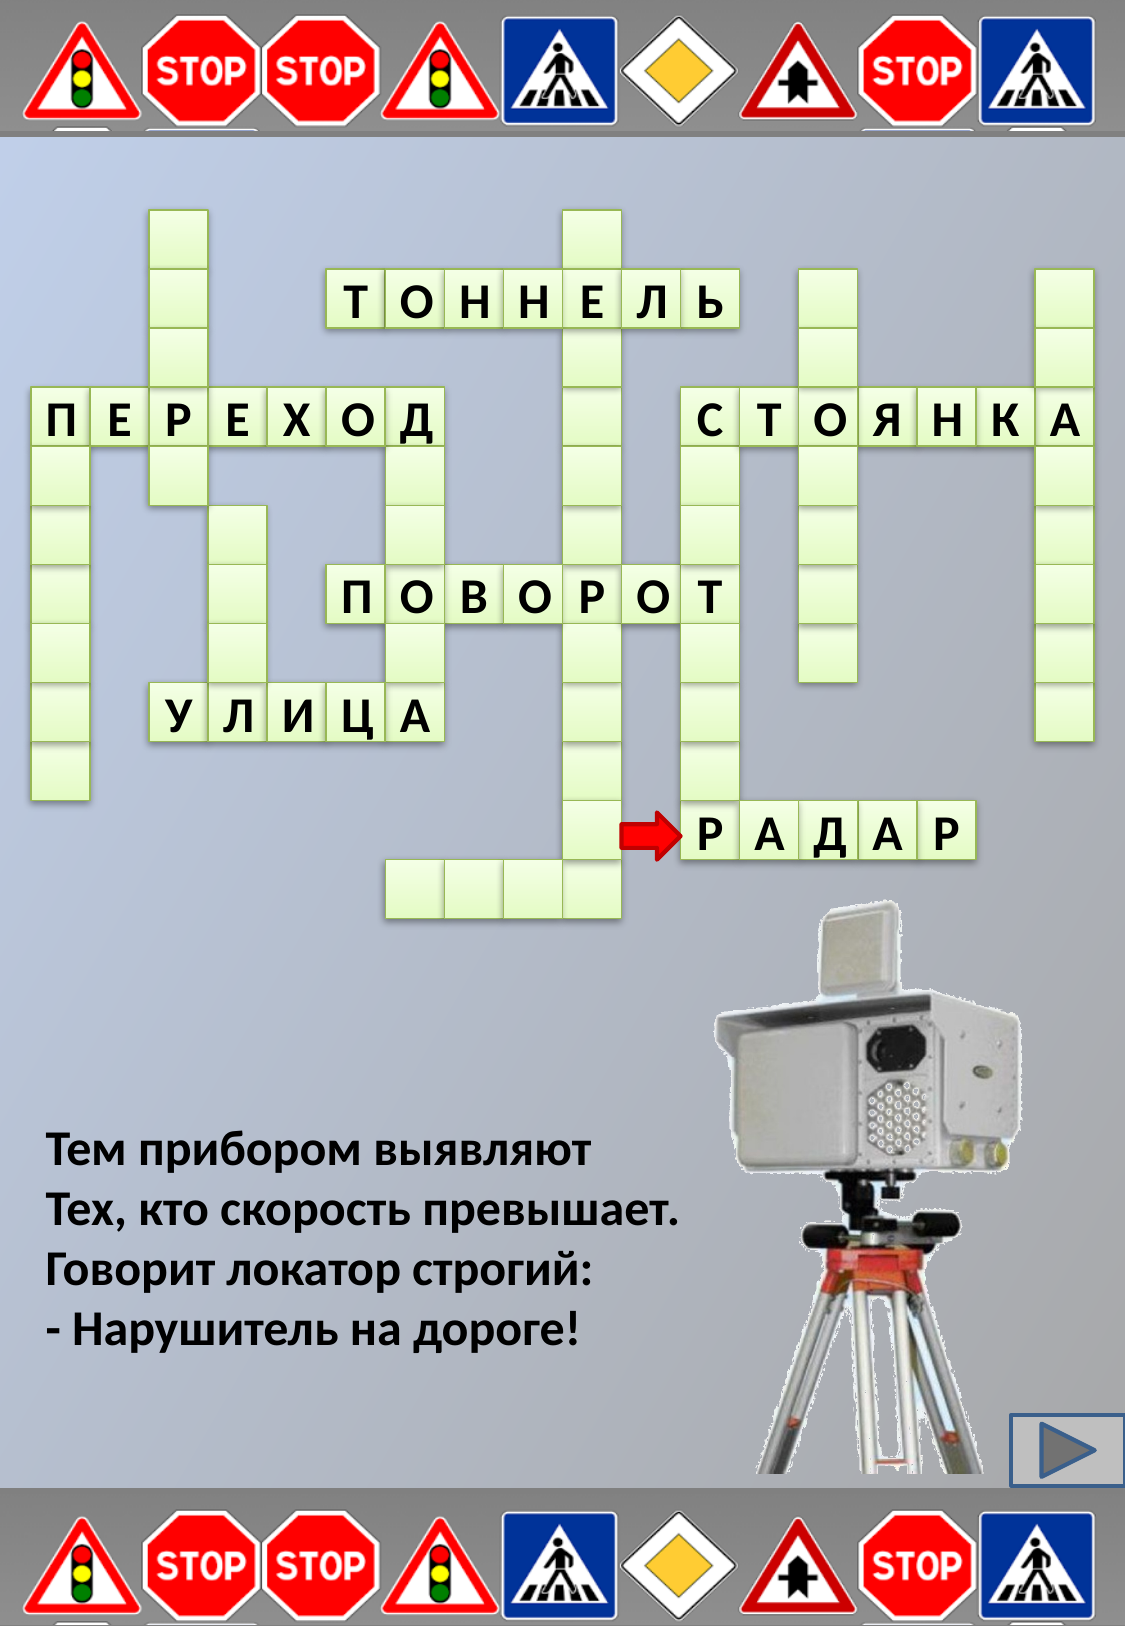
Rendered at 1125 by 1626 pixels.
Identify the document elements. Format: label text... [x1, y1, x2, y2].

text_box [385, 505, 445, 565]
text_box [562, 689, 622, 742]
text_box Л [207, 689, 261, 742]
text_box [207, 564, 268, 623]
text_box [1034, 564, 1095, 624]
text_box Т [739, 386, 793, 447]
text_box [798, 327, 858, 388]
text_box [148, 268, 209, 327]
text_box [680, 446, 740, 504]
text_box [30, 512, 91, 565]
text_box У [148, 682, 202, 742]
text_box Ц [325, 682, 386, 742]
text_box Д [801, 800, 858, 860]
text_box [798, 446, 858, 506]
text_box [562, 446, 622, 506]
text_box О [325, 386, 386, 447]
picture [0, 0, 1125, 131]
text_box [1034, 446, 1095, 506]
text_box [148, 327, 209, 388]
text_box П [325, 564, 386, 624]
text_box О [503, 564, 563, 624]
text_box А [859, 800, 918, 860]
text_box П [30, 386, 88, 445]
text_box Тем прибором выявляют Тех, кто скорость превышает. Говорит локатор строгий: - Нарушитель на дороге! [30, 1107, 675, 1363]
text_box Е [213, 386, 265, 447]
text_box Я [862, 386, 915, 447]
text_box [1034, 512, 1095, 563]
text_box [619, 810, 683, 862]
text_box [1034, 689, 1095, 742]
text_box [385, 446, 445, 504]
text_box [1034, 268, 1095, 327]
text_box [1034, 327, 1095, 388]
text_box О [621, 564, 675, 624]
text_box [680, 689, 740, 742]
text_box Е [89, 386, 143, 447]
text_box К [977, 386, 1036, 447]
text_box [207, 623, 268, 683]
picture [680, 876, 1083, 1475]
text_box И [266, 682, 323, 742]
text_box [680, 505, 740, 565]
text_box Р [920, 800, 977, 860]
text_box Х [266, 386, 324, 447]
text_box Р [566, 572, 616, 621]
text_box [148, 209, 209, 267]
text_box [562, 336, 622, 388]
text_box Р [680, 809, 734, 860]
text_box Е [563, 268, 618, 329]
text_box [566, 867, 622, 919]
text_box [562, 623, 622, 683]
text_box [148, 446, 209, 506]
text_box Н [503, 268, 563, 329]
text_box Т [325, 268, 382, 329]
text_box [385, 623, 445, 683]
text_box [30, 749, 91, 801]
text_box [680, 749, 740, 801]
text_box Ь [683, 268, 740, 329]
text_box [30, 571, 91, 622]
text_box А [1040, 393, 1095, 445]
text_box О [798, 393, 858, 445]
text_box [30, 446, 91, 506]
text_box С [680, 386, 738, 445]
text_box [1034, 631, 1095, 683]
text_box [680, 623, 740, 683]
text_box Д [386, 386, 445, 445]
text_box [798, 571, 858, 624]
text_box [798, 631, 858, 683]
text_box [562, 209, 622, 266]
picture [0, 1494, 1125, 1625]
text_box Т [680, 571, 740, 622]
text_box Р [148, 393, 209, 445]
text_box [207, 505, 268, 564]
text_box [562, 512, 622, 565]
text_box [798, 268, 858, 327]
text_box Н [916, 386, 977, 447]
text_box А [390, 689, 445, 742]
text_box [385, 859, 441, 919]
text_box Л [621, 268, 681, 329]
text_box [562, 800, 622, 860]
text_box [30, 689, 91, 742]
text_box О [385, 268, 441, 329]
text_box В [449, 564, 500, 624]
text_box [30, 623, 91, 683]
text_box А [739, 800, 799, 860]
text_box [1009, 1413, 1125, 1488]
text_box [562, 749, 622, 799]
text_box О [390, 571, 445, 622]
text_box [503, 859, 563, 919]
text_box [444, 859, 500, 919]
text_box Н [444, 268, 500, 329]
text_box [798, 512, 858, 565]
text_box [562, 393, 622, 445]
